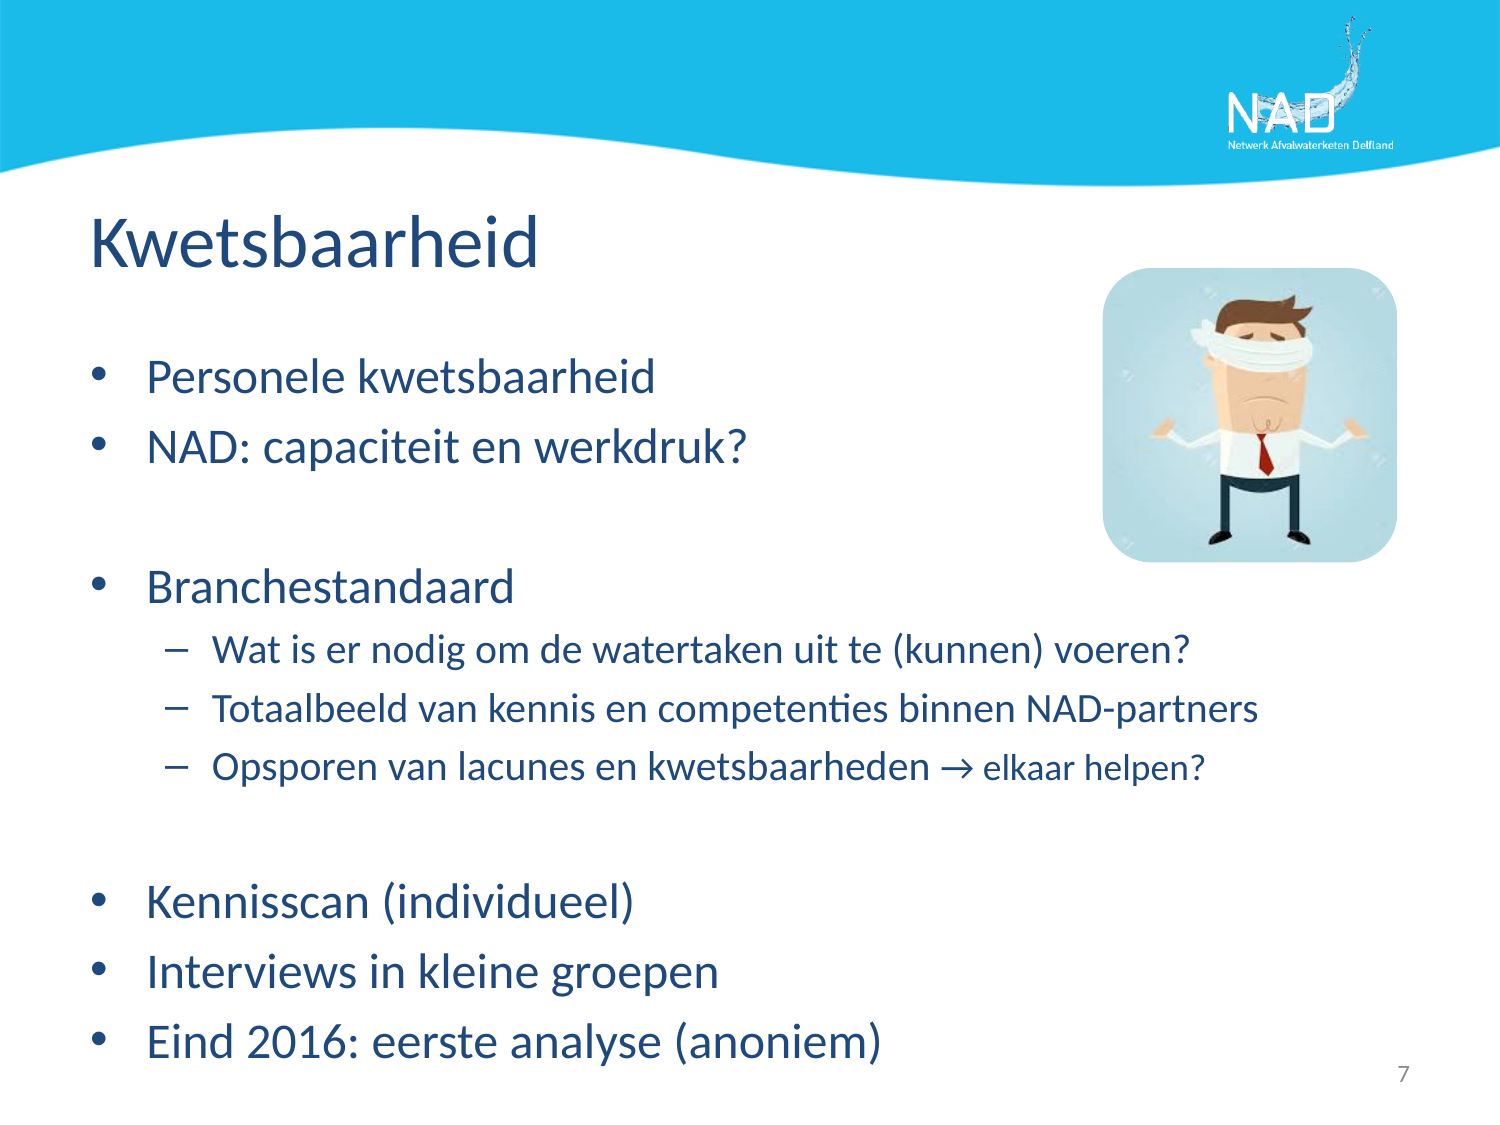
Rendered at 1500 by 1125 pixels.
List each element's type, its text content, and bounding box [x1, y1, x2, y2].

title Kwetsbaarheid [75, 170, 1425, 305]
slide_number 7 [1074, 1042, 1425, 1103]
picture [0, 0, 1500, 1125]
list Personele kwetsbaarheid NAD: capaciteit en werkdruk? Branchestandaard Wat is er nodig om de watertaken uit te (kunnen) voeren? Totaalbeeld van kennis en competenties binnen NAD-partners Opsporen van lacunes en kwetsbaarheden → elkaar helpen? Kennisscan (individueel) Interviews in kleine groepen Eind 2016: eerste analyse (anoniem) [75, 336, 1425, 1103]
